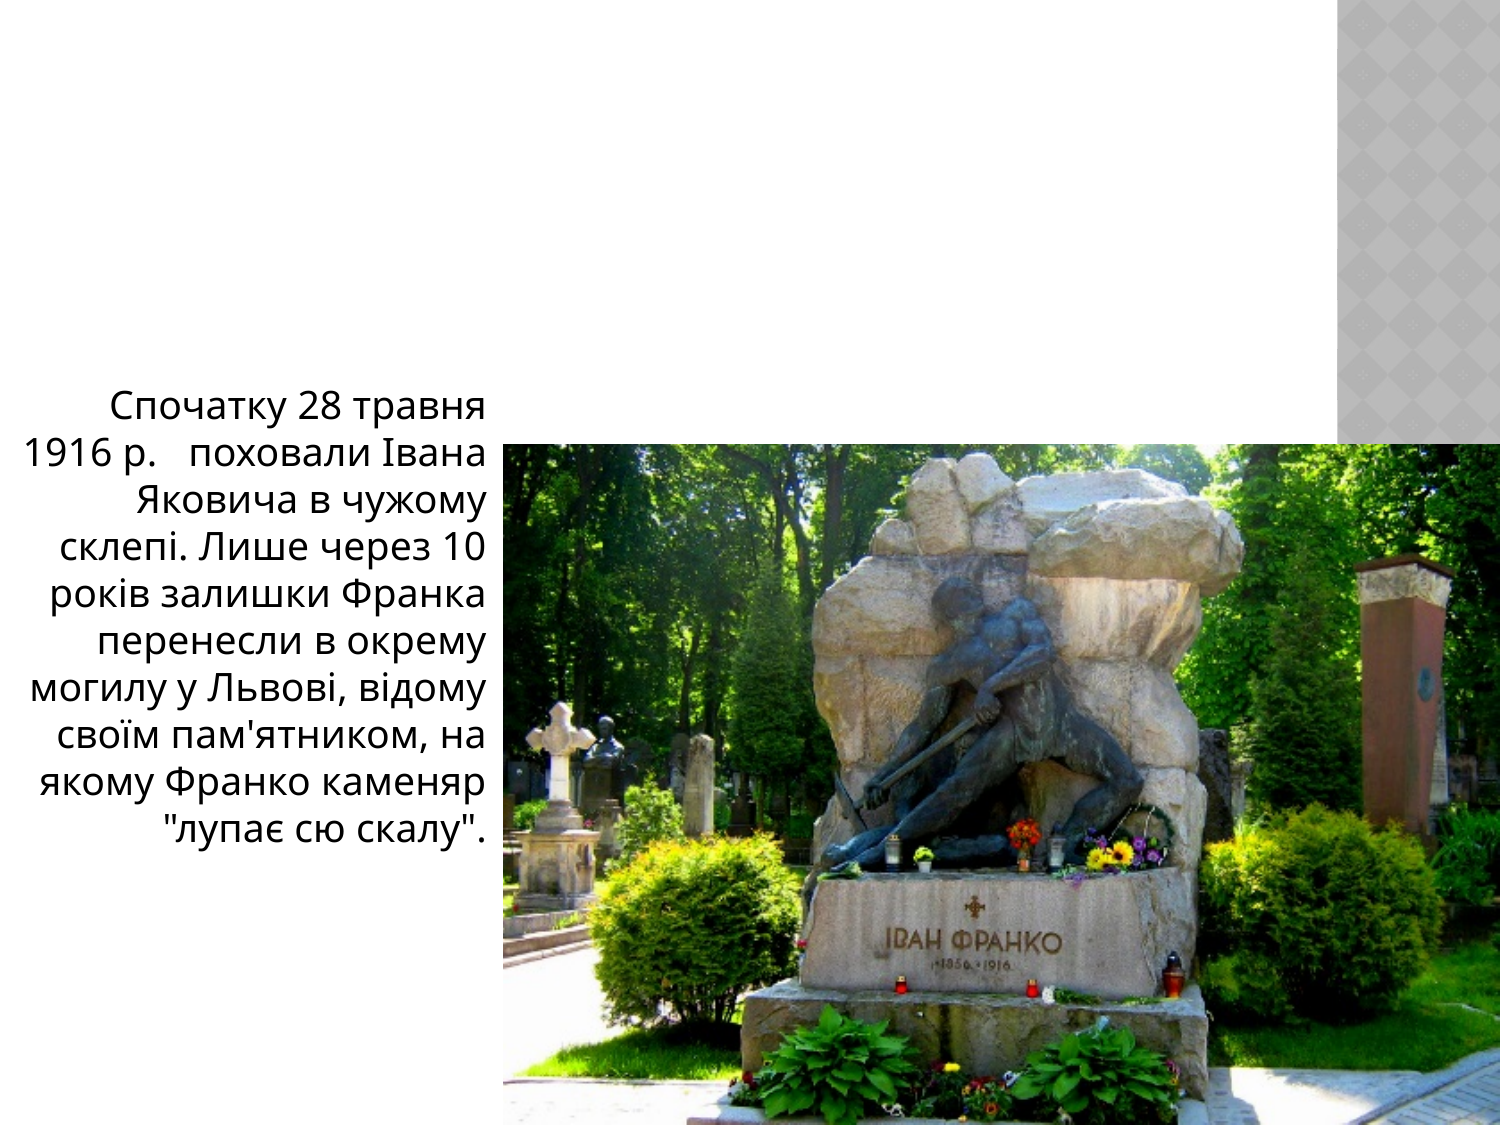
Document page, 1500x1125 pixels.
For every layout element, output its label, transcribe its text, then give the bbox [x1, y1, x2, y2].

picture [502, 443, 1500, 1125]
list Спочатку 28 травня 1916 р. поховали Івана Яковича в чужому склепі. Лише через 10 років залишки Франка перенесли в окрему могилу у Львові, відому своїм пам'ятником, на якому Франко каменяр "лупає сю скалу". [0, 302, 502, 858]
